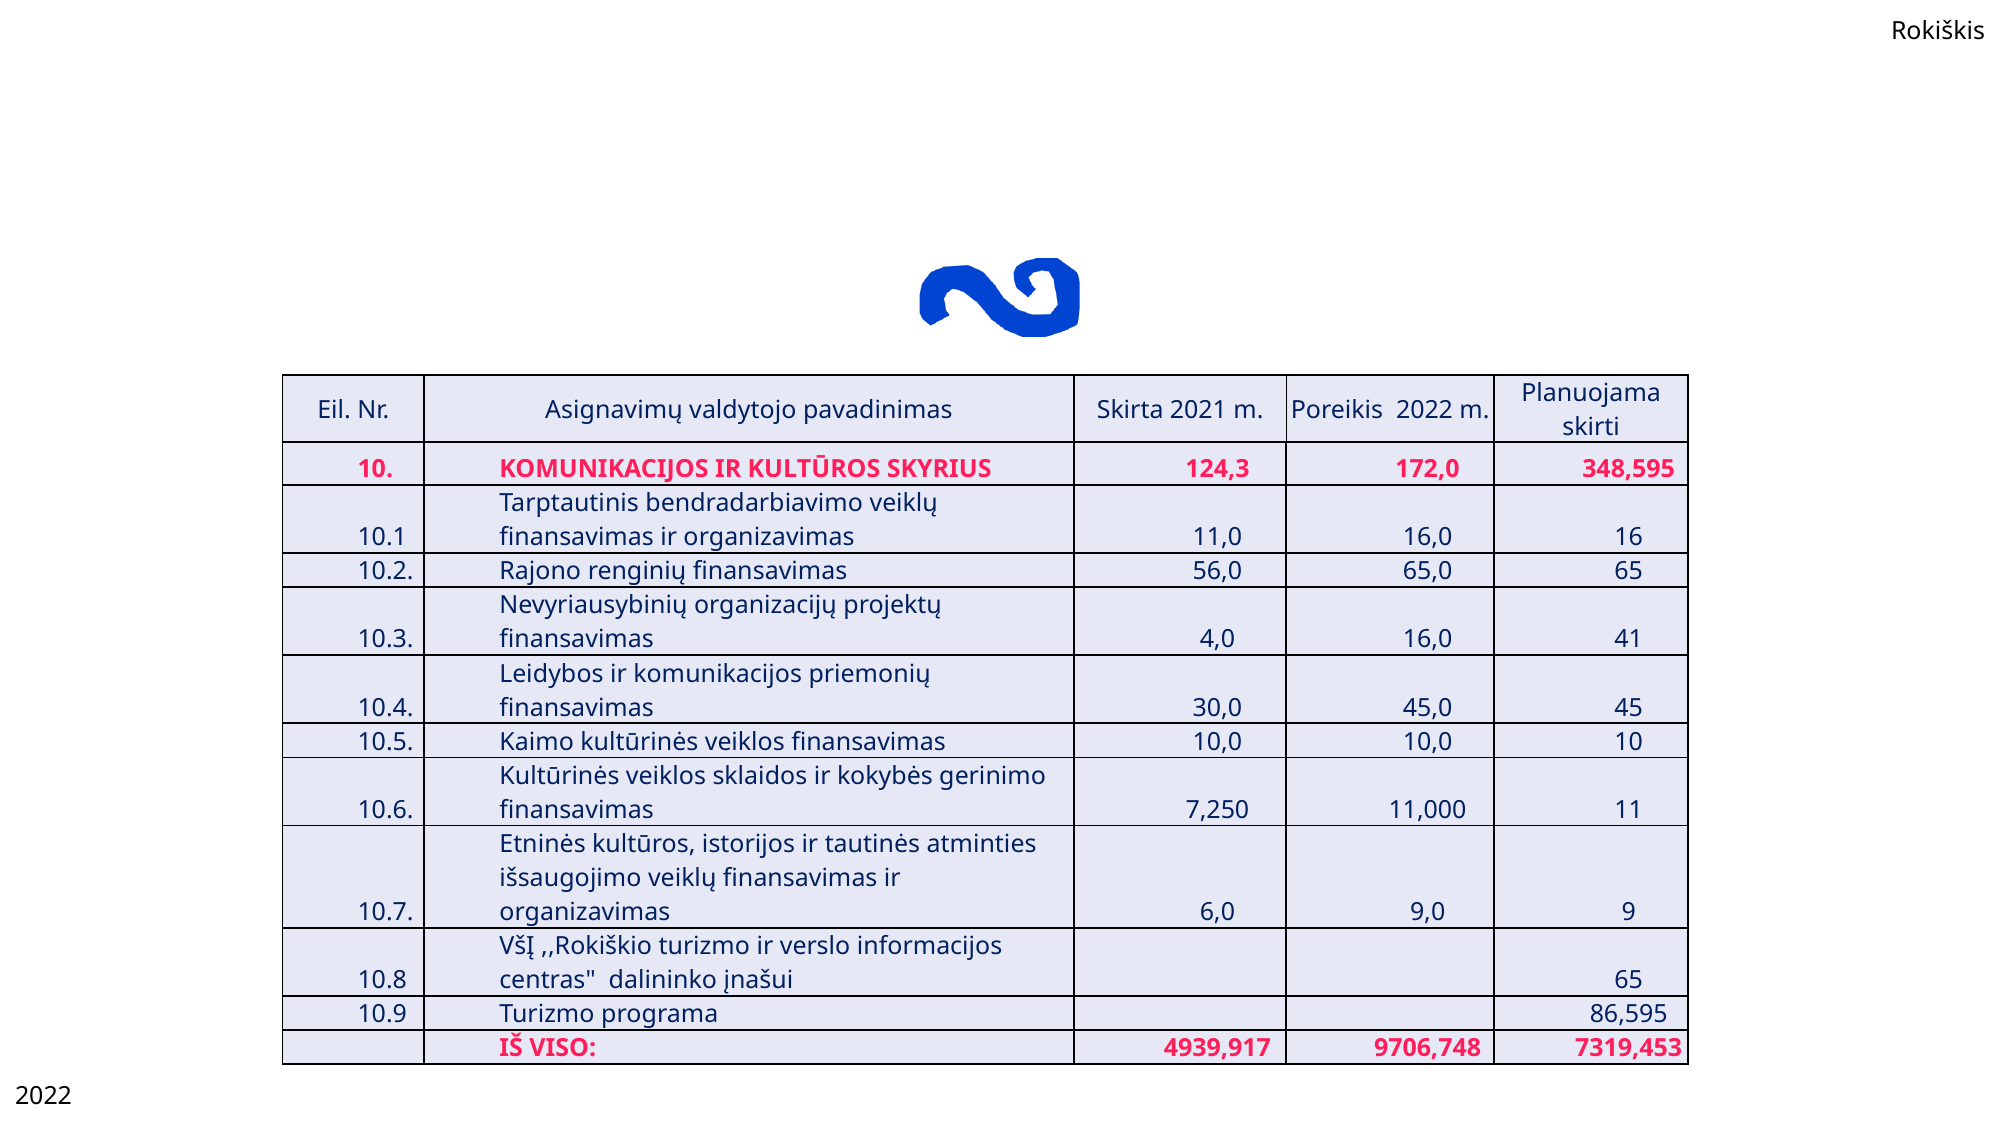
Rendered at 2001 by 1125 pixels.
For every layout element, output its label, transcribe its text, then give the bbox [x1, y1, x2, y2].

table_cell 10.4. [283, 656, 423, 722]
table_cell 10.9 [283, 997, 423, 1029]
table_cell 10,0 [1075, 724, 1285, 757]
table_cell [1287, 997, 1493, 1029]
table_cell 10.5. [283, 724, 423, 757]
table_cell 10,0 [1287, 724, 1493, 757]
table_cell 56,0 [1075, 554, 1285, 586]
table_cell [283, 1031, 423, 1063]
table_cell Nevyriausybinių organizacijų projektų finansavimas [425, 588, 1073, 654]
table_cell 10.8 [283, 929, 423, 995]
table_cell Tarptautinis bendradarbiavimo veiklų finansavimas ir organizavimas [425, 486, 1073, 552]
table_header 124,3 [1075, 443, 1285, 484]
table_cell 16 [1495, 486, 1687, 552]
table_cell 9 [1495, 826, 1687, 927]
table_cell VšĮ ,,Rokiškio turizmo ir verslo informacijos centras" dalininko įnašui [425, 929, 1073, 995]
table_cell 65,0 [1287, 554, 1493, 586]
table_cell 6,0 [1075, 826, 1285, 927]
table_cell 10.7. [283, 826, 423, 927]
table_cell 10.1 [283, 486, 423, 552]
table_header KOMUNIKACIJOS IR KULTŪROS SKYRIUS [425, 443, 1073, 484]
table_cell 16,0 [1287, 588, 1493, 654]
table_header Eil. Nr. [283, 376, 423, 441]
table_cell Rajono renginių finansavimas [425, 554, 1073, 586]
table_cell 16,0 [1287, 486, 1493, 552]
table_cell 4,0 [1075, 588, 1285, 654]
table_cell Kaimo kultūrinės veiklos finansavimas [425, 724, 1073, 757]
table_cell Kultūrinės veiklos sklaidos ir kokybės gerinimo finansavimas [425, 758, 1073, 825]
table_cell 86,595 [1495, 997, 1687, 1029]
table_cell 10.3. [283, 588, 423, 654]
slide_number 2022 [0, 1065, 450, 1125]
table_cell Turizmo programa [425, 997, 1073, 1029]
table_cell 45 [1495, 656, 1687, 722]
table_cell 11,000 [1287, 758, 1493, 825]
table_header 172,0 [1287, 443, 1493, 484]
table_cell 10.6. [283, 758, 423, 825]
table_header 348,595 [1495, 443, 1687, 484]
table_cell 45,0 [1287, 656, 1493, 722]
table_cell 10.2. [283, 554, 423, 586]
table_cell 65 [1495, 554, 1687, 586]
table_cell IŠ VISO: [425, 1031, 1073, 1063]
table_header Skirta 2021 m. [1075, 376, 1286, 441]
table_header Planuojama skirti [1495, 376, 1687, 441]
table_cell Leidybos ir komunikacijos priemonių finansavimas [425, 656, 1073, 722]
table_cell 30,0 [1075, 656, 1285, 722]
table_cell Etninės kultūros, istorijos ir tautinės atminties išsaugojimo veiklų finansavimas ir organizavimas [425, 826, 1073, 927]
table_cell 7,250 [1075, 758, 1285, 825]
table_cell 41 [1495, 588, 1687, 654]
table_cell 9706,748 [1287, 1031, 1493, 1063]
table_cell 9,0 [1287, 826, 1493, 927]
table_cell 11,0 [1075, 486, 1285, 552]
table_cell 7319,453 [1495, 1031, 1687, 1063]
table_cell [1287, 929, 1493, 995]
table_cell 4939,917 [1075, 1031, 1285, 1063]
table_cell [1075, 929, 1285, 995]
table_header 10. [283, 443, 423, 484]
table_cell 10 [1495, 724, 1687, 757]
table_header Poreikis 2022 m. [1287, 376, 1493, 441]
table_header Asignavimų valdytojo pavadinimas [425, 376, 1073, 441]
table_cell [1075, 997, 1285, 1029]
table_cell 65 [1495, 929, 1687, 995]
table_cell 11 [1495, 758, 1687, 825]
